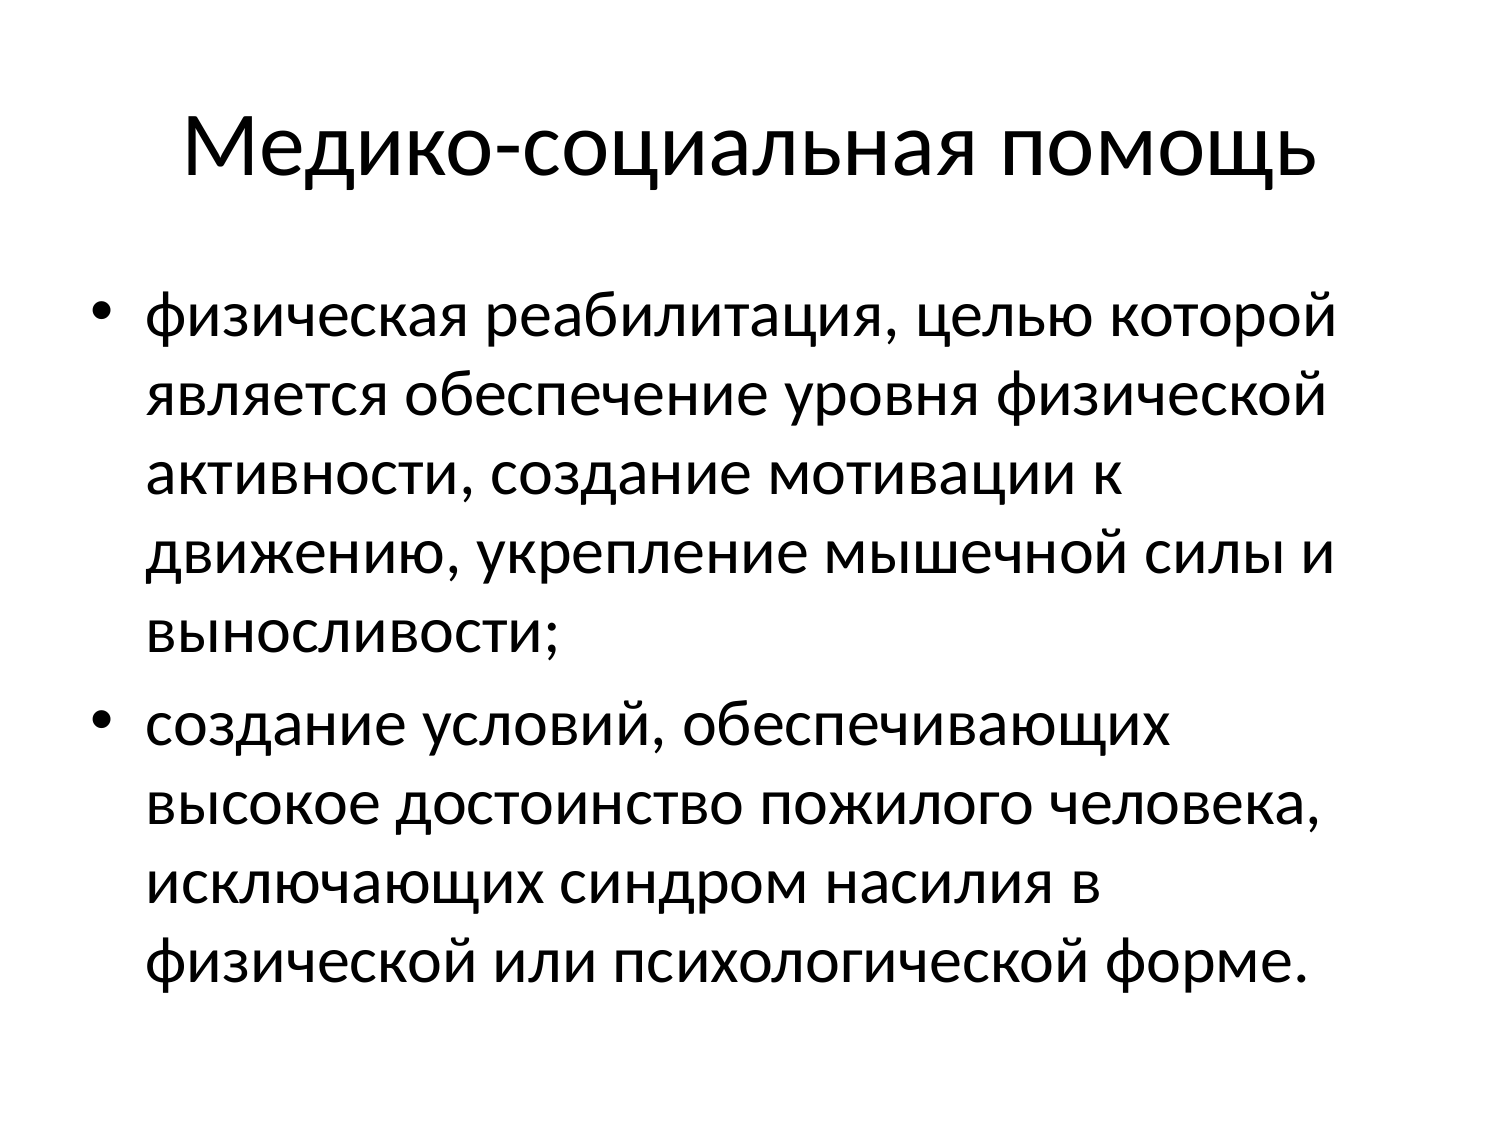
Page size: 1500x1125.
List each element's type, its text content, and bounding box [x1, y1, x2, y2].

list физическая реабилитация, целью которой является обеспечение уровня физической активности, создание мотивации к движению, укрепление мышечной силы и выносливости; создание условий, обеспечивающих высокое достоинство пожилого человека, исключающих синдром насилия в физической или психологической форме. [75, 262, 1425, 1005]
title Медико-социальная помощь [75, 45, 1425, 233]
